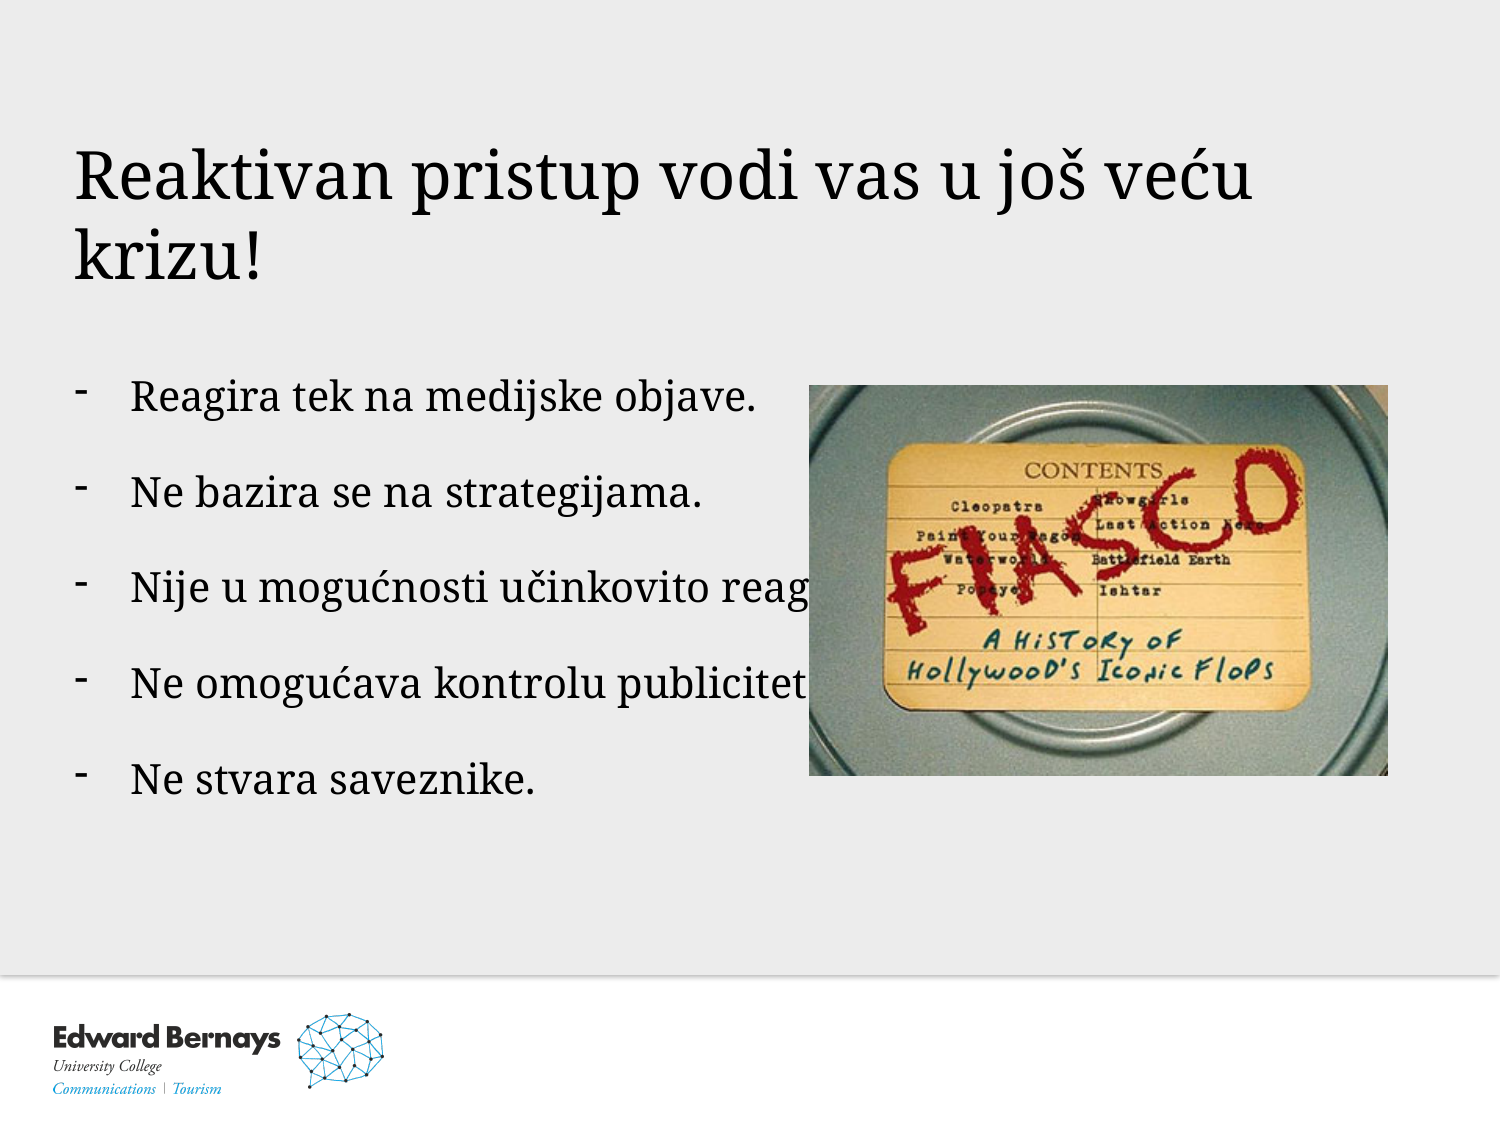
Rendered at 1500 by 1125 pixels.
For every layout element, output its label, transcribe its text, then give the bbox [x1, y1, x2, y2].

list Reagira tek na medijske objave. Ne bazira se na strategijama. Nije u mogućnosti učinkovito reagirati. Ne omogućava kontrolu publiciteta. Ne stvara saveznike. [59, 266, 1412, 923]
picture [53, 1013, 384, 1094]
list Reaktivan pristup vodi vas u još veću krizu! [59, 125, 1436, 217]
picture [808, 385, 1388, 777]
